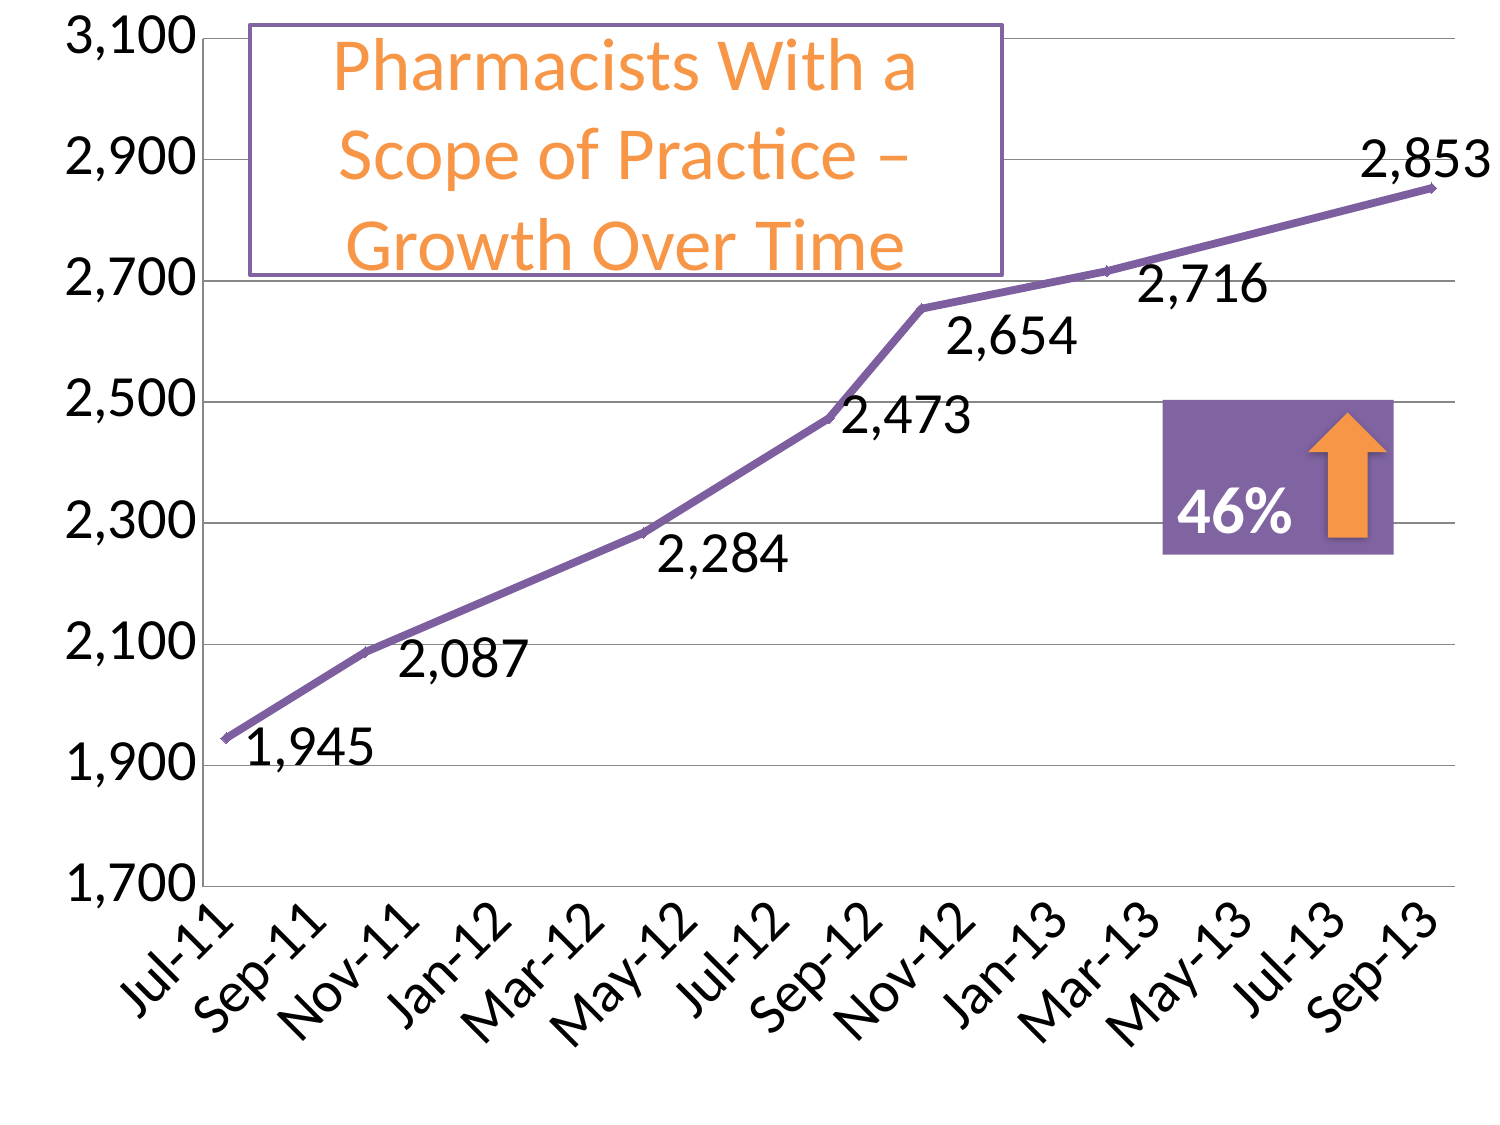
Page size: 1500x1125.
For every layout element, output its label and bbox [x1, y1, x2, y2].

chart [12, 0, 1500, 1125]
